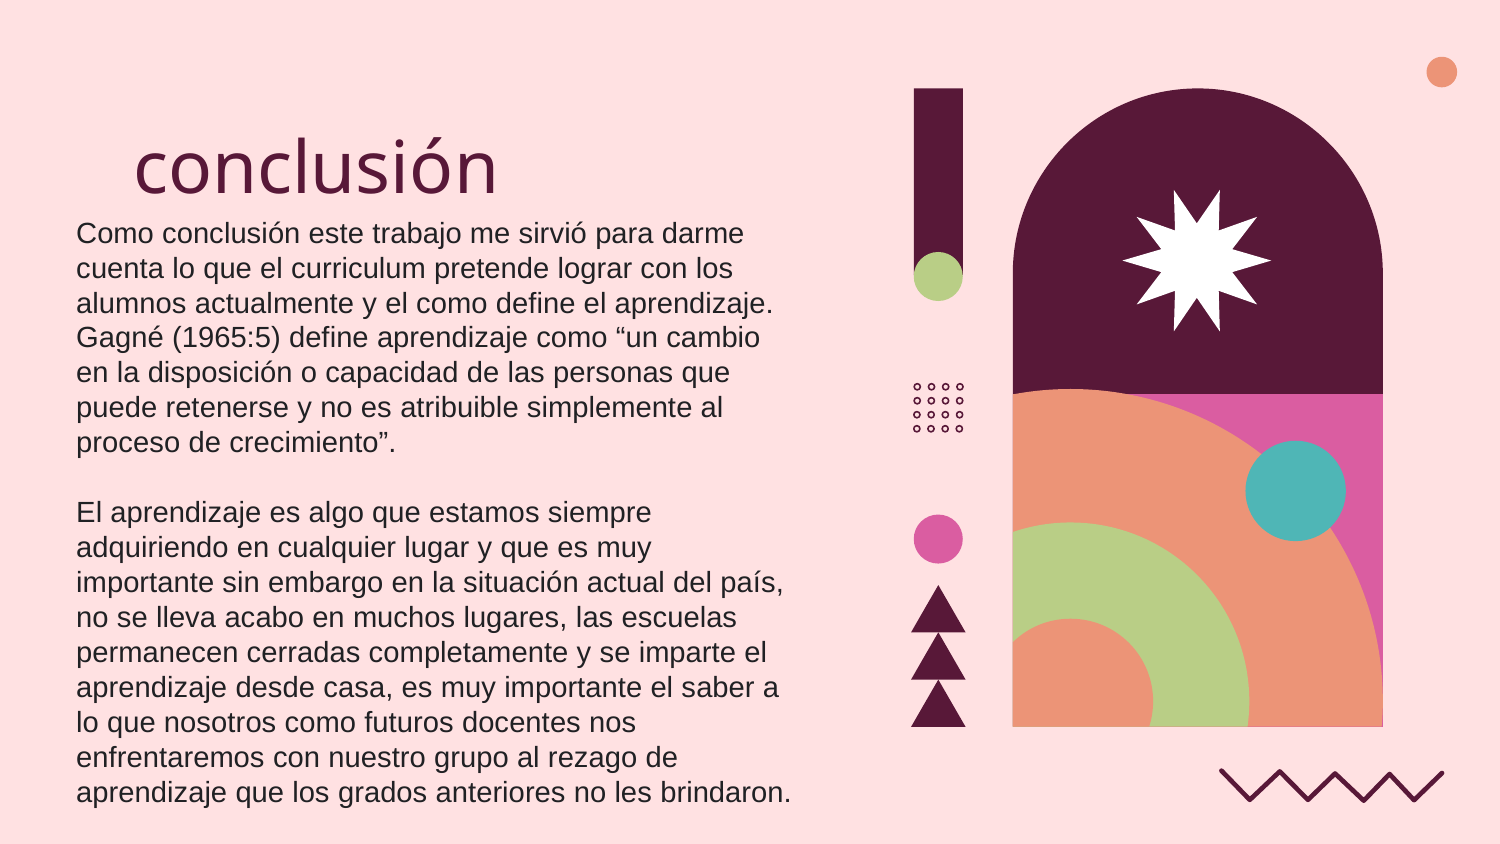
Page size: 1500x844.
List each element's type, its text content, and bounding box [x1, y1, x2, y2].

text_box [913, 383, 964, 433]
text_box Como conclusión este trabajo me sirvió para darme cuenta lo que el curriculum pretende lograr con los alumnos actualmente y el como define el aprendizaje. Gagné (1965:5) define aprendizaje como “un cambio en la disposición o capacidad de las personas que puede retenerse y no es atribuible simplemente al proceso de crecimiento”. El aprendizaje es algo que estamos siempre adquiriendo en cualquier lugar y que es muy importante sin embargo en la situación actual del país, no se lleva acabo en muchos lugares, las escuelas permanecen cerradas completamente y se imparte el aprendizaje desde casa, es muy importante el saber a lo que nosotros como futuros docentes nos enfrentaremos con nuestro grupo al rezago de aprendizaje que los grados anteriores no les brindaron. [61, 206, 812, 816]
text_box [913, 88, 963, 274]
title conclusión [118, 72, 789, 206]
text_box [910, 584, 966, 728]
text_box [913, 514, 963, 564]
text_box [913, 251, 963, 302]
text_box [1012, 88, 1384, 727]
